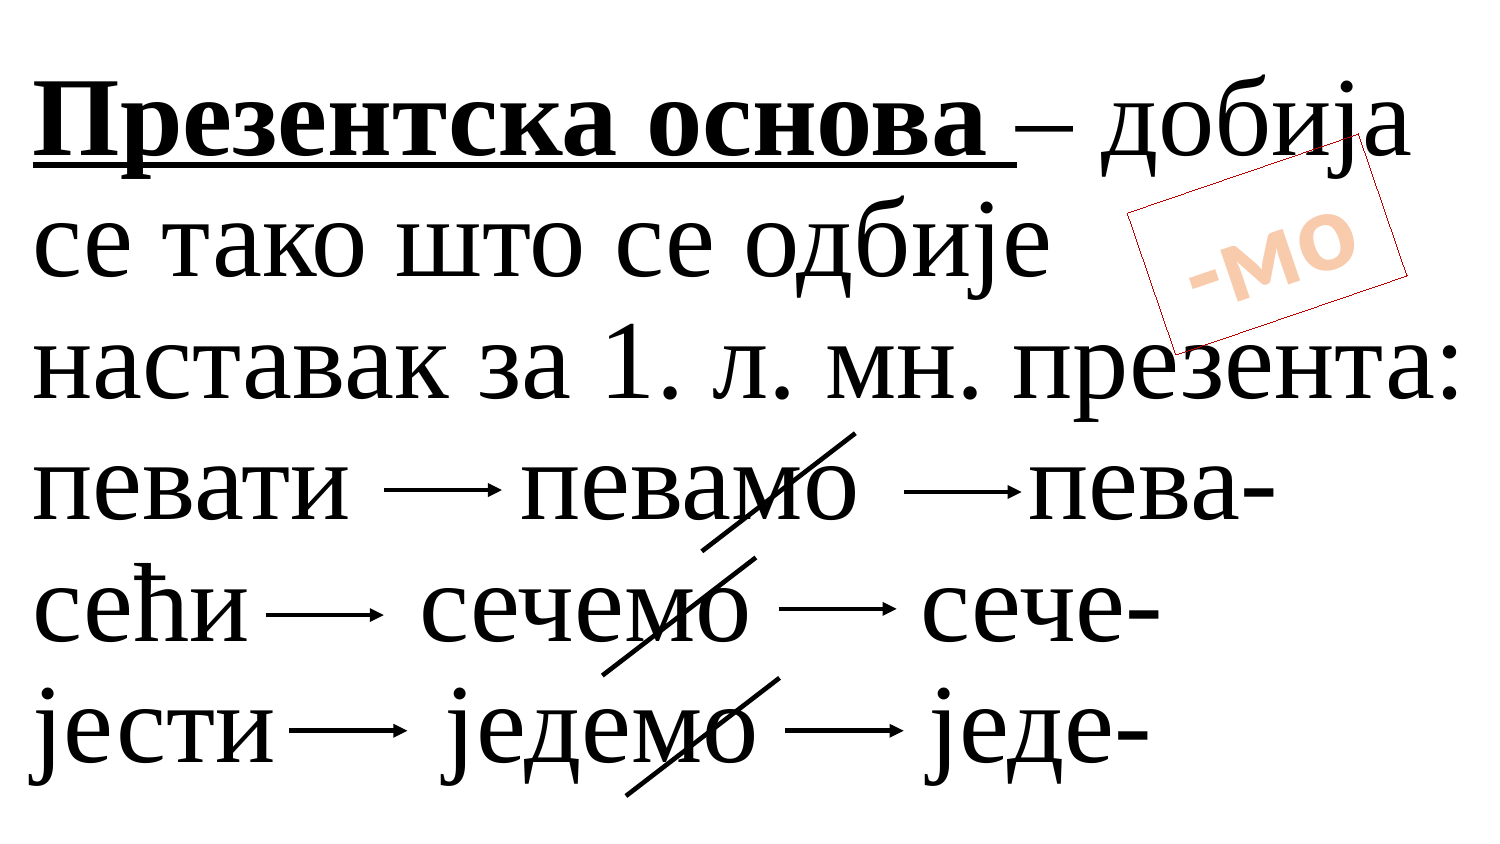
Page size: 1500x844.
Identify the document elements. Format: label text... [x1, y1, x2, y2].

text_box -мо [1127, 133, 1408, 355]
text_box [625, 677, 780, 796]
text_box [701, 433, 856, 552]
title Презентска основа – добија се тако што се одбије наставак за 1. л. мн. презента: певати певамо пева- сећи сечемо сече- јести једемо једе- [17, 44, 1500, 800]
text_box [602, 557, 756, 676]
